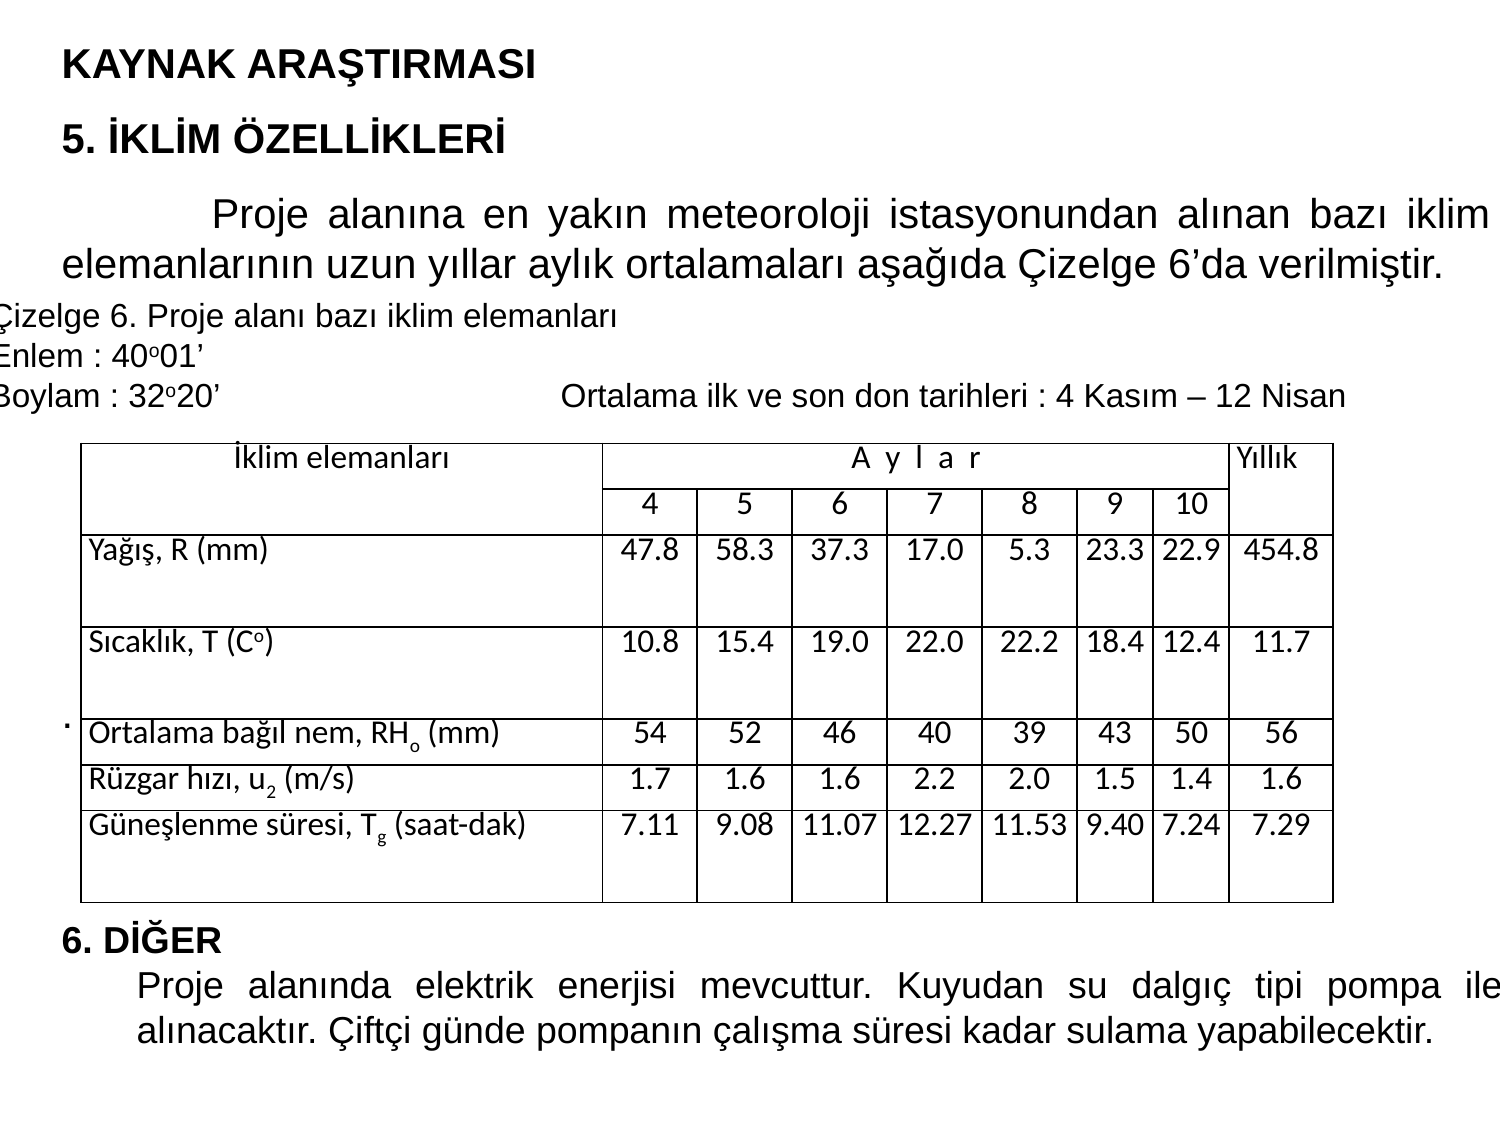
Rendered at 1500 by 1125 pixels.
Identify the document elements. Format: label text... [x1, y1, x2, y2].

table_cell 8 [983, 490, 1076, 534]
table_cell 54 [603, 720, 696, 764]
table_cell Ortalama bağıl nem, RHo (mm) [82, 720, 602, 764]
text_box Çizelge 6. Proje alanı bazı iklim elemanları Enlem : 40o01’ Boylam : 32o20’ Ortalama ilk ve son don tarihleri : 4 Kasım – 12 Nisan [0, 286, 1364, 462]
table_header Yıllık [1230, 462, 1332, 534]
table_cell 7.29 [1230, 811, 1332, 902]
table_header İklim elemanları [82, 462, 602, 534]
text_box KAYNAK ARAŞTIRMASI 5. İKLİM ÖZELLİKLERİ Proje alanına en yakın meteoroloji istasyonundan alınan bazı iklim elemanlarının uzun yıllar aylık ortalamaları aşağıda Çizelge 6’da verilmiştir. . [46, 75, 1500, 908]
text_box [0, 0, 1500, 75]
table_cell 15.4 [698, 628, 791, 718]
table_cell 2.2 [888, 766, 981, 810]
table_cell 47.8 [603, 536, 696, 626]
table_cell 58.3 [698, 536, 791, 626]
table_cell 6 [793, 490, 886, 534]
table_cell 4 [603, 490, 696, 534]
table_cell 22.9 [1154, 536, 1228, 626]
table_cell 9 [1078, 490, 1152, 534]
table_cell 11.07 [793, 811, 886, 902]
table_cell 454.8 [1230, 536, 1332, 626]
table_cell 10.8 [603, 628, 696, 718]
table_cell 1.4 [1154, 766, 1228, 810]
table_cell 10 [1154, 490, 1228, 534]
table_cell 40 [888, 720, 981, 764]
table_header A y l a r [603, 462, 1228, 488]
table_cell 5 [698, 490, 791, 534]
table_cell Güneşlenme süresi, Tg (saat-dak) [82, 811, 602, 902]
table_cell 1.6 [793, 766, 886, 810]
table_cell 22.0 [888, 628, 981, 718]
table_cell Rüzgar hızı, u2 (m/s) [82, 766, 602, 810]
table_cell 46 [793, 720, 886, 764]
table_cell Sıcaklık, T (Co) [82, 628, 602, 718]
table_cell 39 [983, 720, 1076, 764]
table_cell 12.4 [1154, 628, 1228, 718]
table_cell 52 [698, 720, 791, 764]
table_cell 18.4 [1078, 628, 1152, 718]
table_cell 7 [888, 490, 981, 534]
table_cell 1.7 [603, 766, 696, 810]
table_cell 37.3 [793, 536, 886, 626]
text_box 6. DİĞER Proje alanında elektrik enerjisi mevcuttur. Kuyudan su dalgıç tipi pompa ile alınacaktır. Çiftçi günde pompanın çalışma süresi kadar sulama yapabilecektir. [46, 908, 1500, 1059]
table_cell 56 [1230, 720, 1332, 764]
table_cell 9.08 [698, 811, 791, 902]
table_cell 11.53 [983, 811, 1076, 902]
table_cell 11.7 [1230, 628, 1332, 718]
table_cell 1.6 [1230, 766, 1332, 810]
table_cell 7.24 [1154, 811, 1228, 902]
table_cell 19.0 [793, 628, 886, 718]
table_cell 50 [1154, 720, 1228, 764]
table_cell 22.2 [983, 628, 1076, 718]
table_cell 1.5 [1078, 766, 1152, 810]
table_cell 12.27 [888, 811, 981, 902]
table_cell 2.0 [983, 766, 1076, 810]
table_cell 5.3 [983, 536, 1076, 626]
table_cell Yağış, R (mm) [82, 536, 602, 626]
table_cell 17.0 [888, 536, 981, 626]
table_cell 1.6 [698, 766, 791, 810]
table_cell 43 [1078, 720, 1152, 764]
table_cell 23.3 [1078, 536, 1152, 626]
table_cell 9.40 [1078, 811, 1152, 902]
table_cell 7.11 [603, 811, 696, 902]
